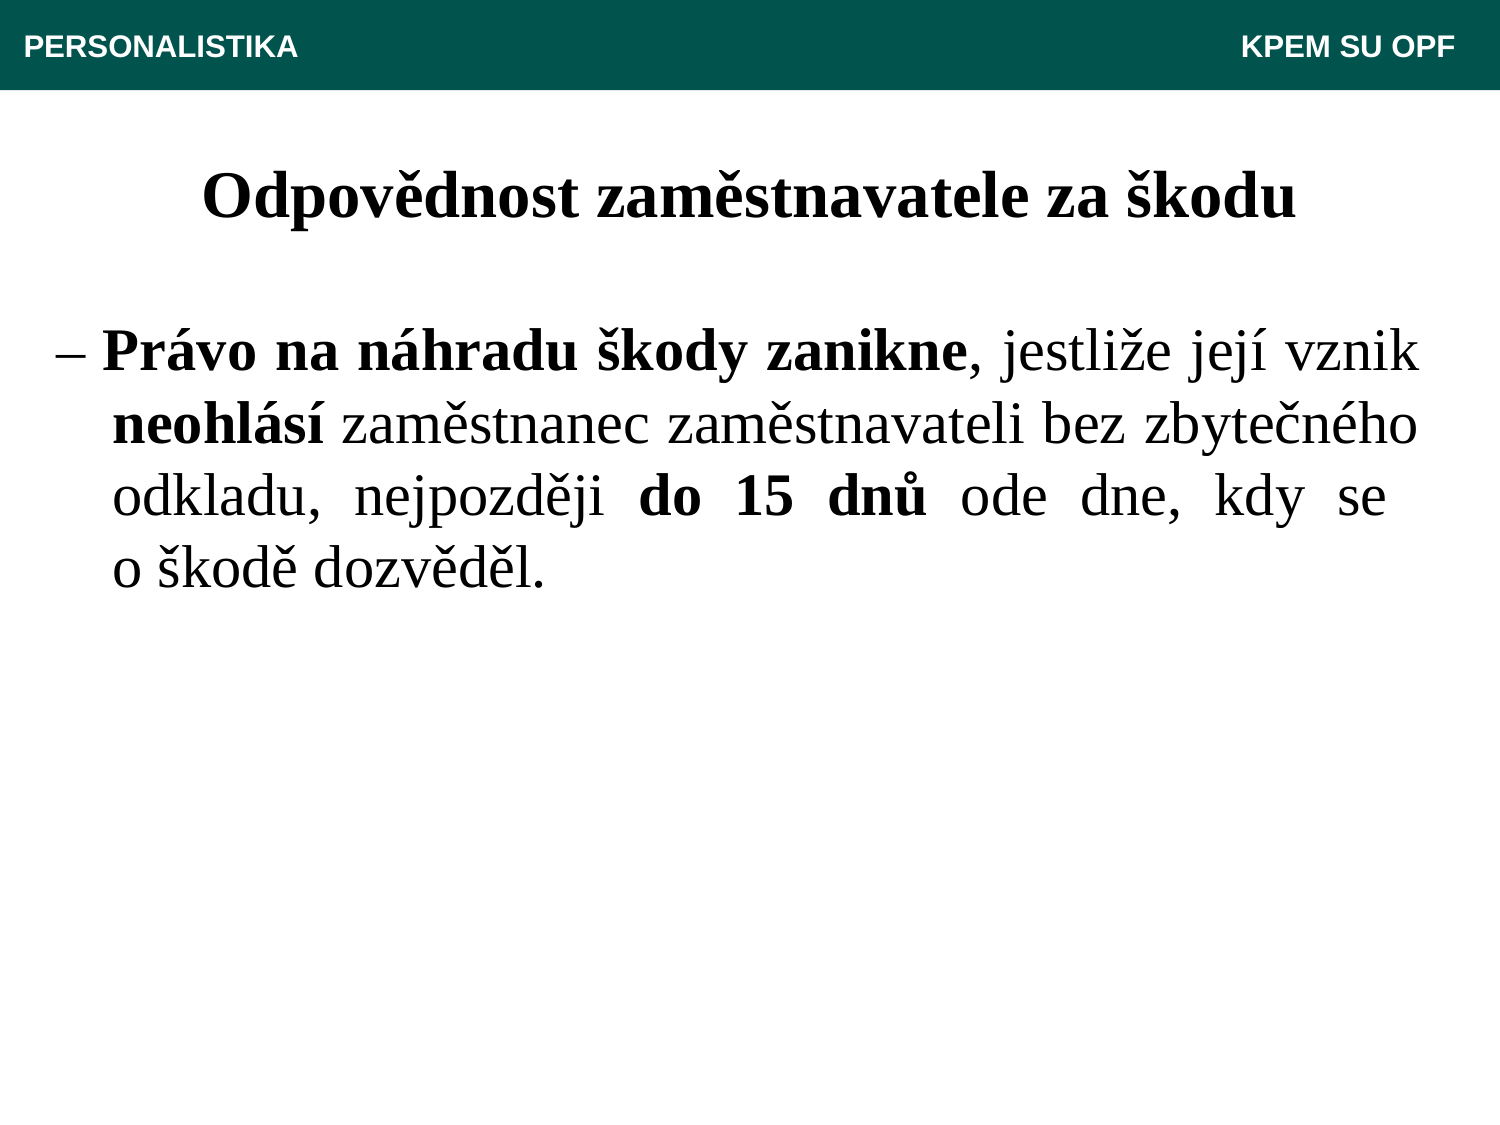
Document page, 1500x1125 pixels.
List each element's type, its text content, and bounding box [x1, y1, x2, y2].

list – Právo na náhradu škody zanikne, jestliže její vznik neohlásí zaměstnanec zaměstnavateli bez zbytečného odkladu, nejpozději do 15 dnů ode dne, kdy se o škodě dozvěděl. [41, 302, 1436, 1001]
title Odpovědnost zaměstnavatele za škodu [112, 136, 1388, 244]
text_box PERSONALISTIKA KPEM SU OPF [0, 0, 1500, 92]
